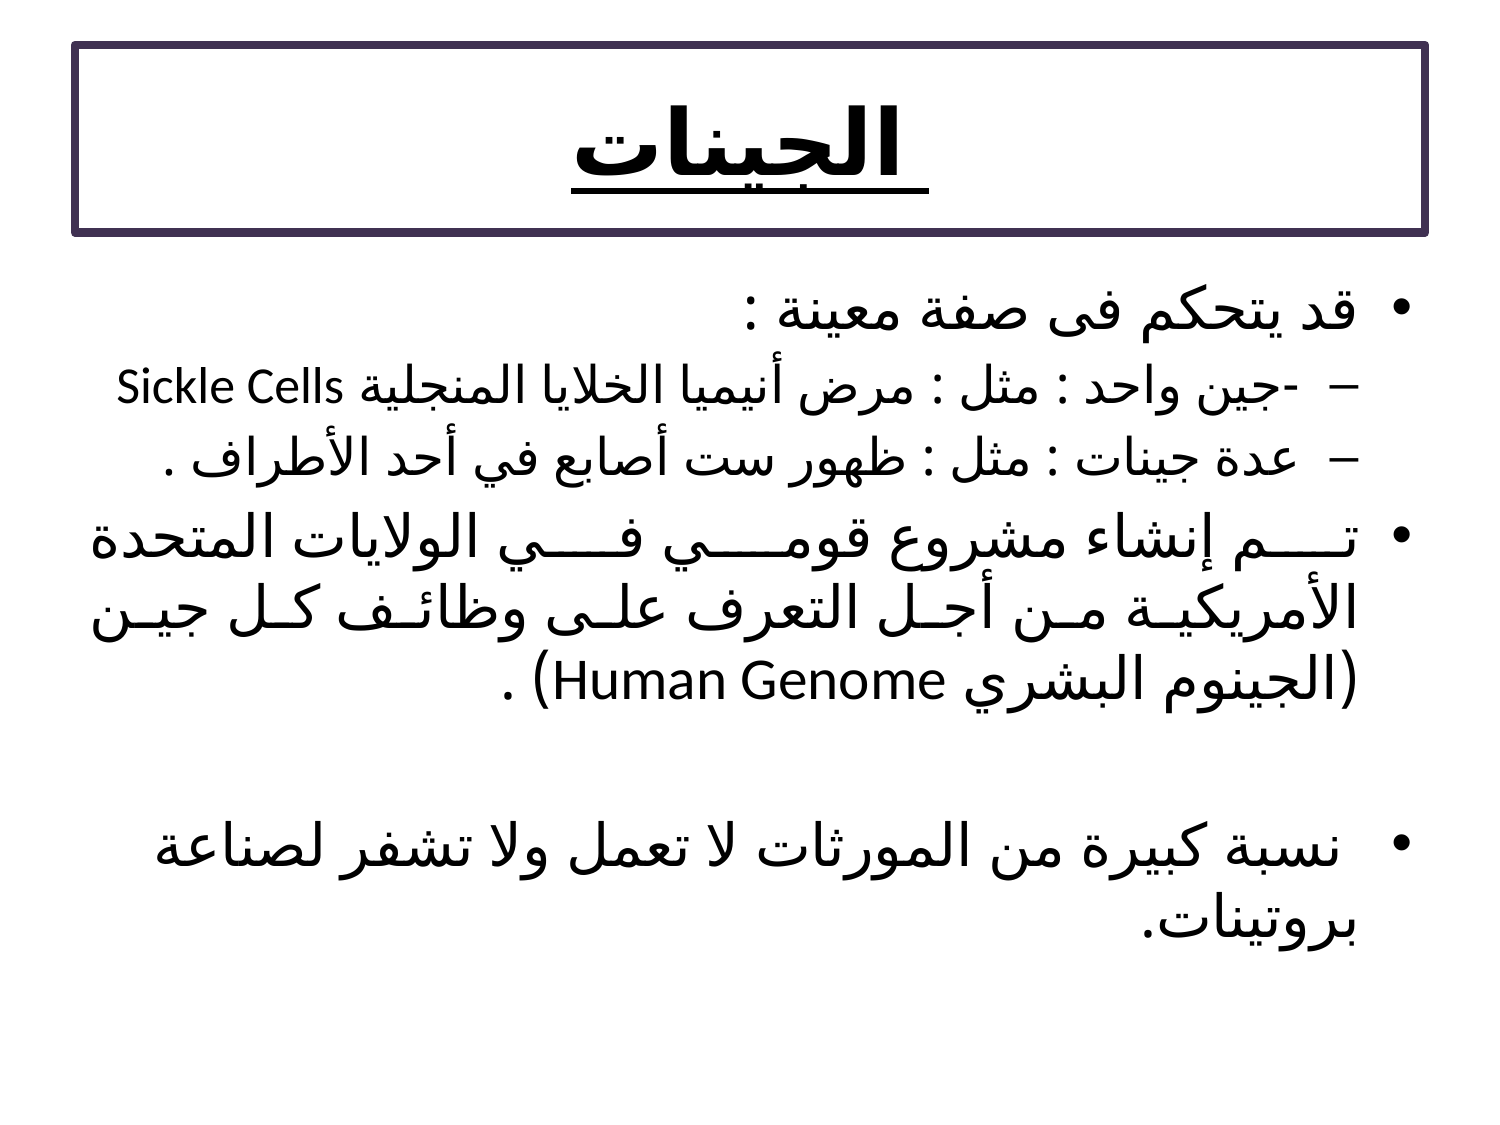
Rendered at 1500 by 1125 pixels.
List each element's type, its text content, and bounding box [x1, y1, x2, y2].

title الجينات [75, 45, 1425, 233]
list قد يتحكم فى صفة معينة : -جين واحد : مثل : مرض أنيميا الخلايا المنجلية Sickle Cells عدة جينات : مثل : ظهور ست أصابع في أحد الأطراف . تم إنشاء مشروع قومي في الولايات المتحدة الأمريكية من أجل التعرف على وظائف كل جين (الجينوم البشري Human Genome) . نسبة كبيرة من المورثات لا تعمل ولا تشفر لصناعة بروتينات. [75, 262, 1425, 1005]
